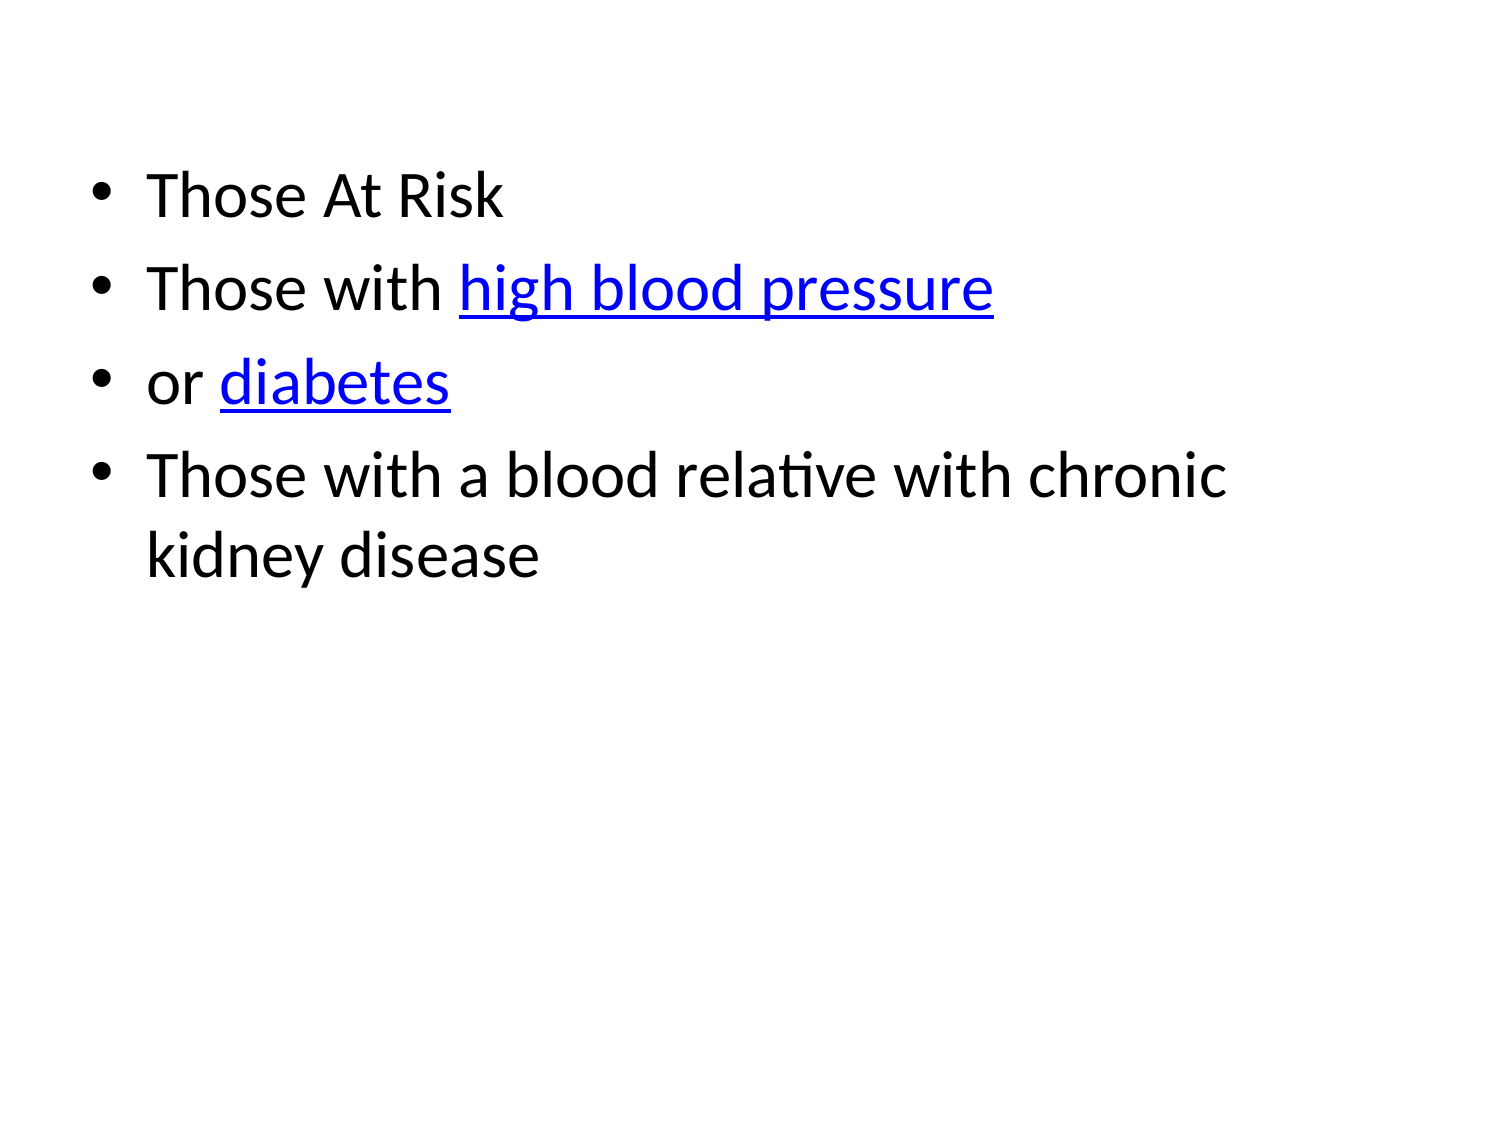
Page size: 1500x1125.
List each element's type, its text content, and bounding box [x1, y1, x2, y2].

list Those At Risk Those with high blood pressure or diabetes Those with a blood relative with chronic kidney disease [75, 50, 1425, 1005]
